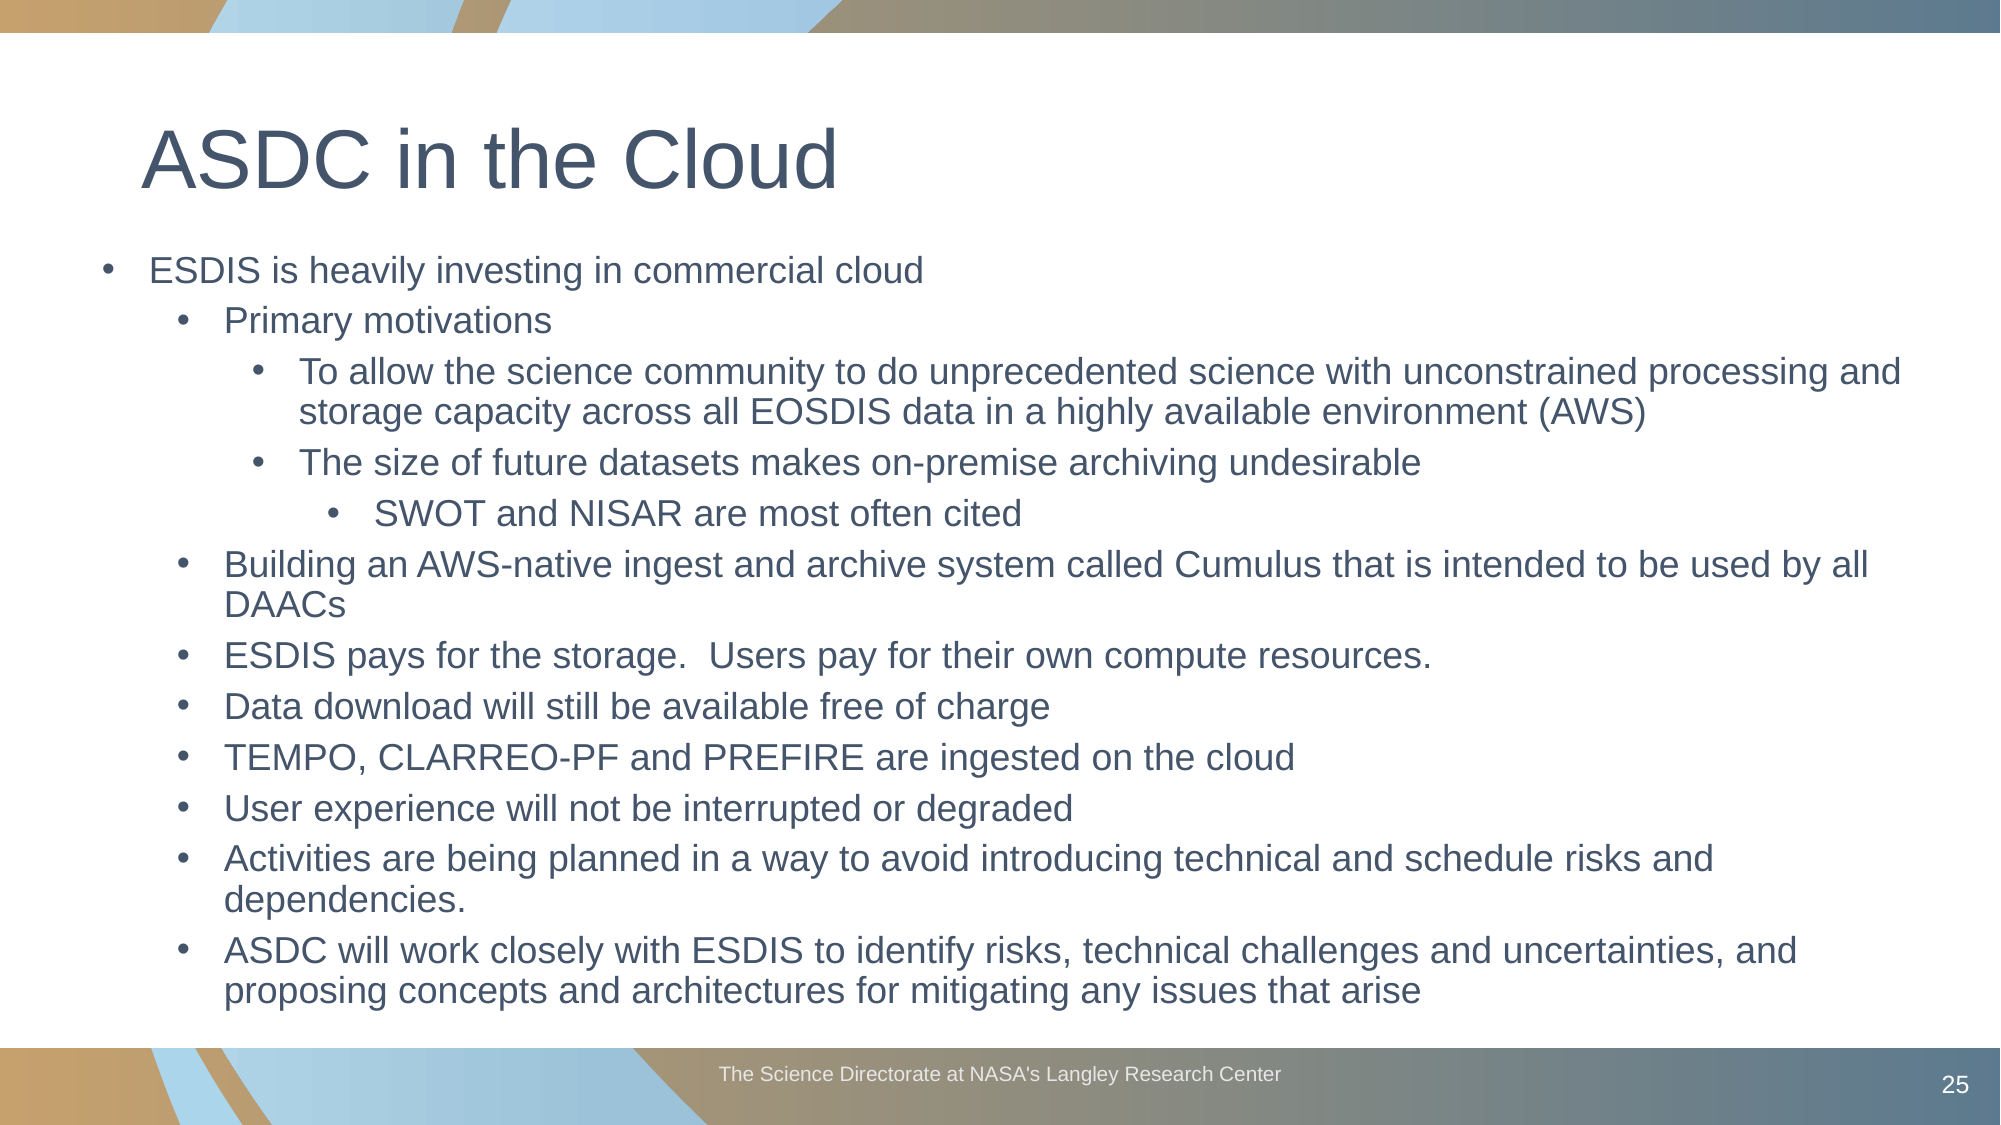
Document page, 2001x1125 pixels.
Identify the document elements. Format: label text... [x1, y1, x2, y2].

footer The Science Directorate at NASA's Langley Research Center [662, 1042, 1338, 1103]
slide_number 25 [1534, 1053, 1985, 1114]
list ESDIS is heavily investing in commercial cloud Primary motivations To allow the science community to do unprecedented science with unconstrained processing and storage capacity across all EOSDIS data in a highly available environment (AWS) The size of future datasets makes on-premise archiving undesirable SWOT and NISAR are most often cited Building an AWS-native ingest and archive system called Cumulus that is intended to be used by all DAACs ESDIS pays for the storage. Users pay for their own compute resources. Data download will still be available free of charge TEMPO, CLARREO-PF and PREFIRE are ingested on the cloud User experience will not be interrupted or degraded Activities are being planned in a way to avoid introducing technical and schedule risks and dependencies. ASDC will work closely with ESDIS to identify risks, technical challenges and uncertainties, and proposing concepts and architectures for mitigating any issues that arise [86, 238, 1931, 1125]
title ASDC in the Cloud [126, 108, 1832, 215]
